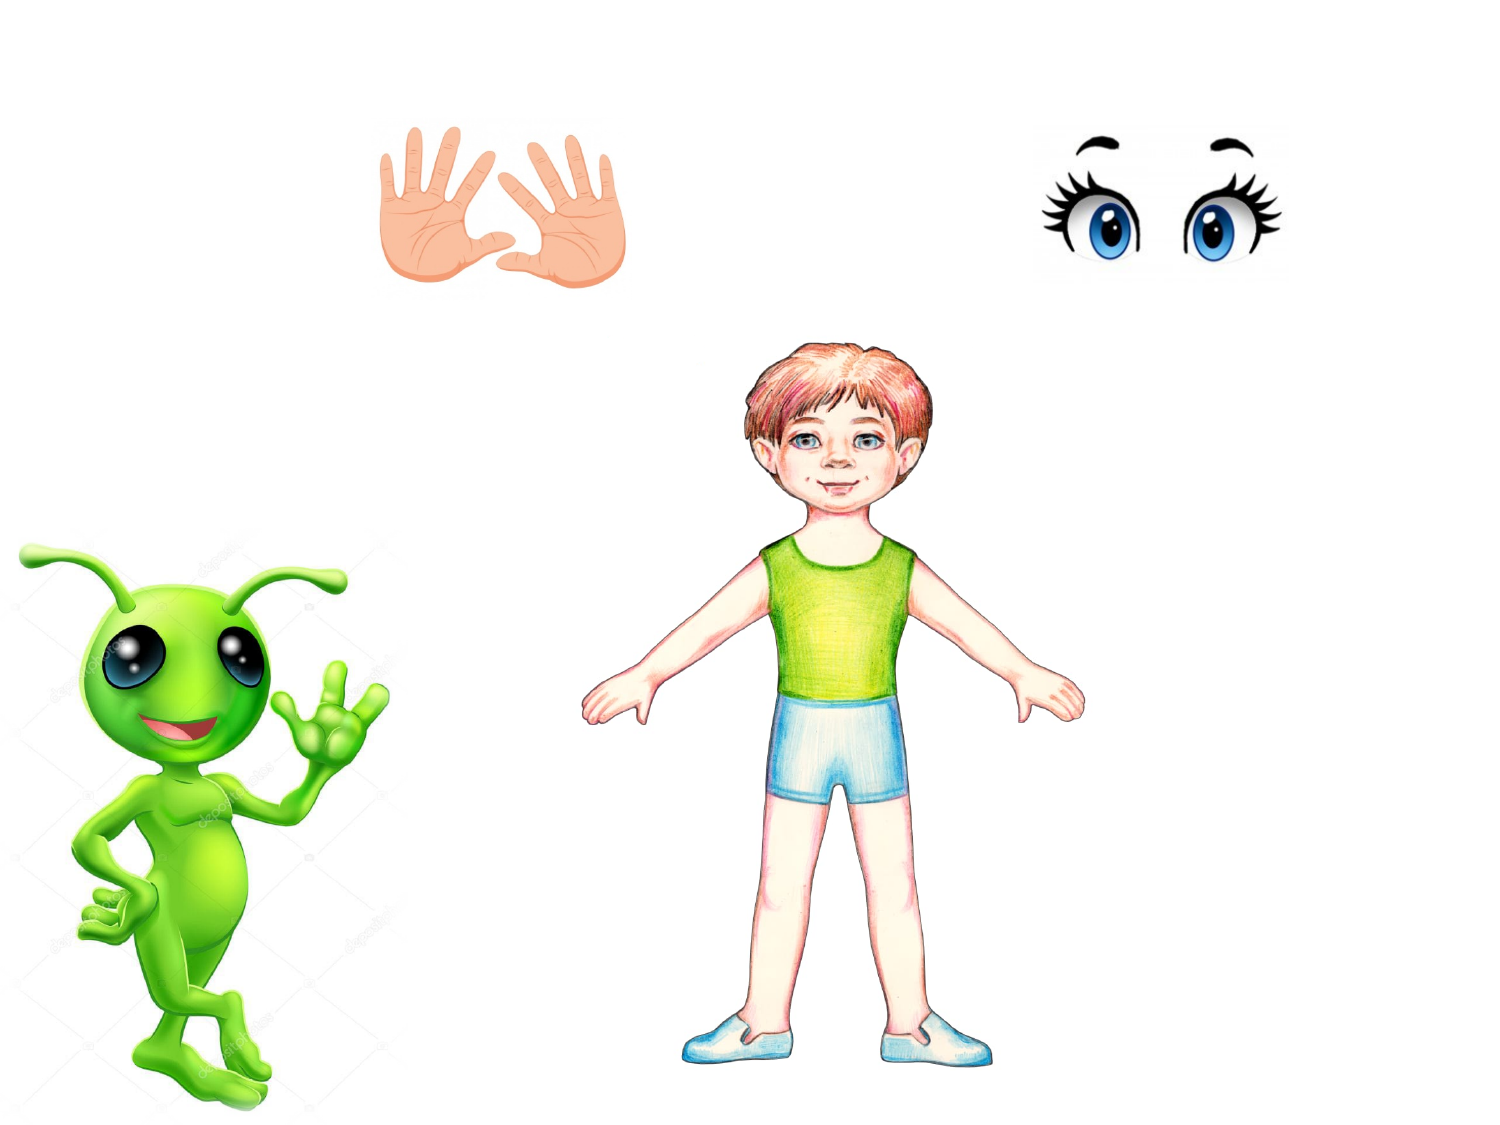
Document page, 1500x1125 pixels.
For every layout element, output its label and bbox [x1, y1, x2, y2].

picture [371, 77, 1105, 1095]
picture [0, 527, 408, 1125]
picture [1033, 125, 1289, 284]
